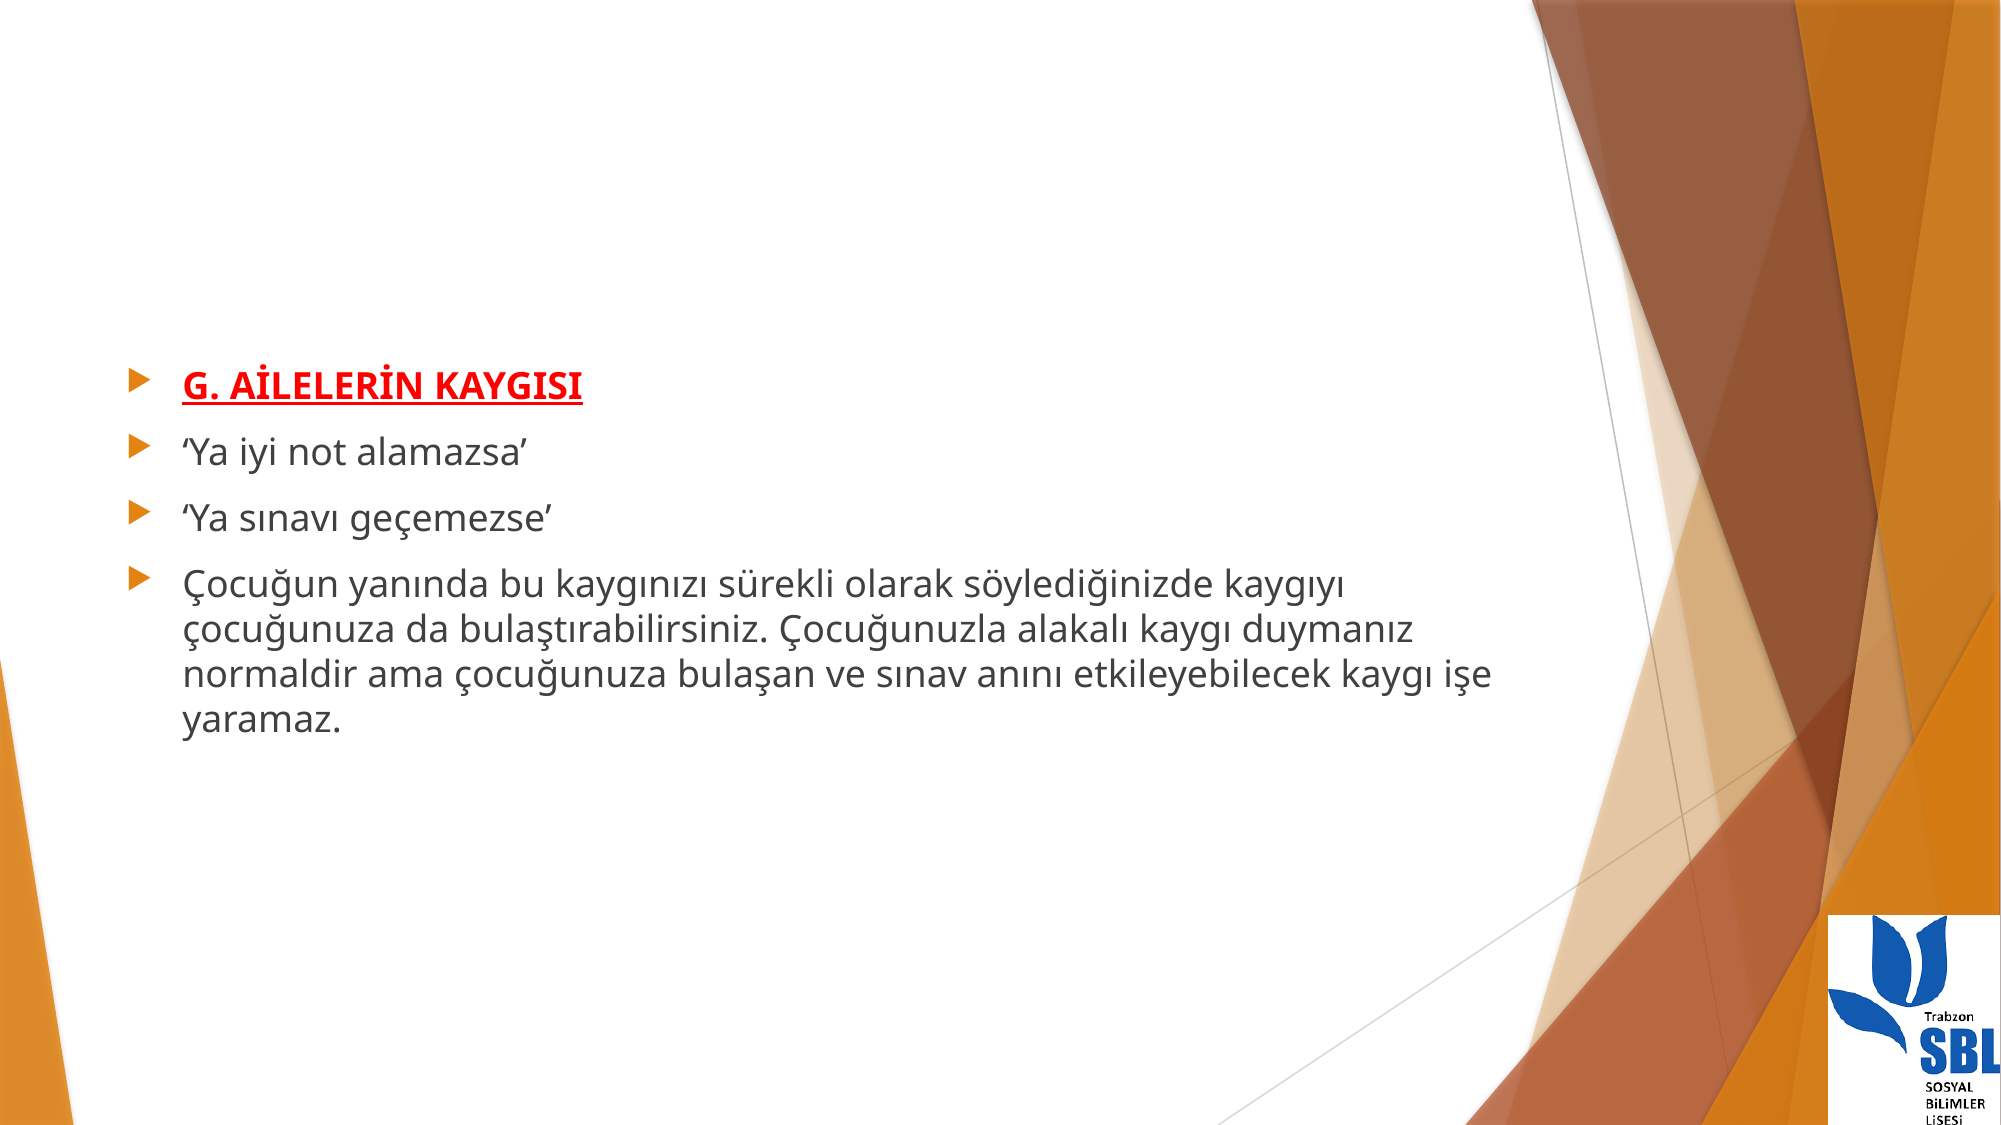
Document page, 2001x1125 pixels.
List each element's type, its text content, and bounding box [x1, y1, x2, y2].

list G. AİLELERİN KAYGISI ‘Ya iyi not alamazsa’ ‘Ya sınavı geçemezse’ Çocuğun yanında bu kaygınızı sürekli olarak söylediğinizde kaygıyı çocuğunuza da bulaştırabilirsiniz. Çocuğunuzla alakalı kaygı duymanız normaldir ama çocuğunuza bulaşan ve sınav anını etkileyebilecek kaygı işe yaramaz. [111, 354, 1522, 992]
picture [1828, 915, 2000, 1125]
